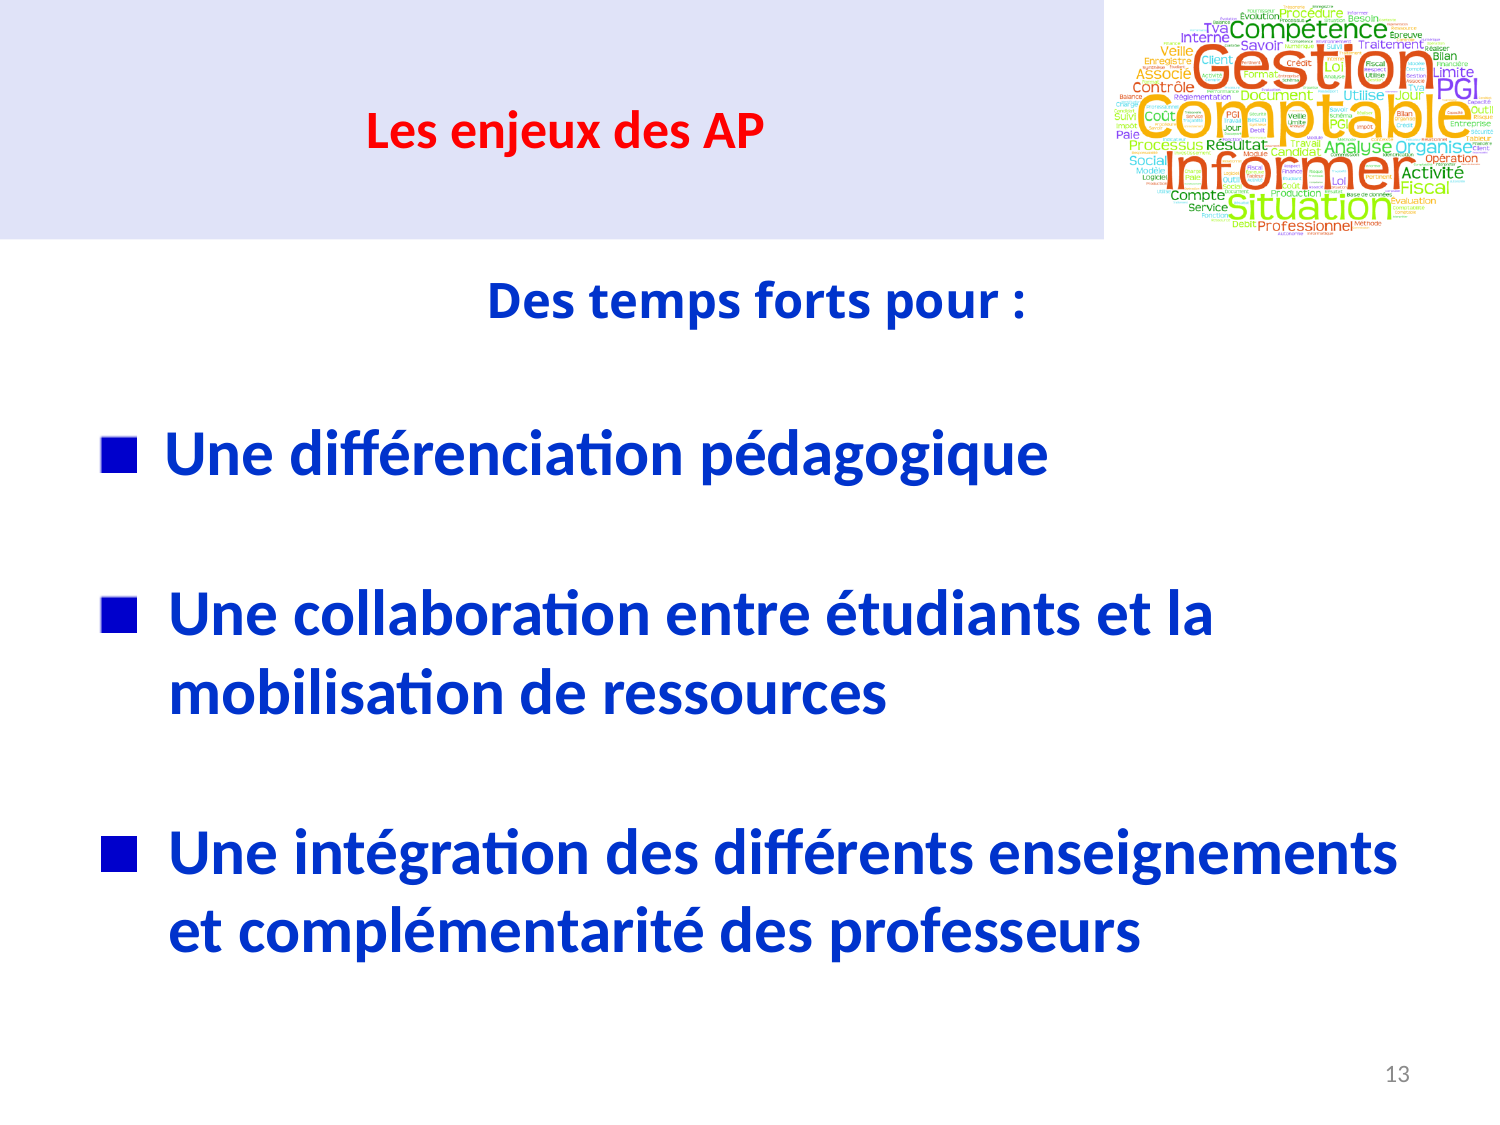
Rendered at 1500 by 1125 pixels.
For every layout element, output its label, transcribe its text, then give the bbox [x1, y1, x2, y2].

list Des temps forts pour : Une différenciation pédagogique Une collaboration entre étudiants et la mobilisation de ressources Une intégration des différents enseignements et complémentarité des professeurs [74, 262, 1426, 1006]
slide_number 13 [1074, 1042, 1425, 1103]
picture [90, 824, 137, 872]
picture [1104, 0, 1500, 241]
picture [90, 586, 137, 633]
picture [90, 426, 137, 473]
title Les enjeux des AP [74, 44, 1070, 233]
